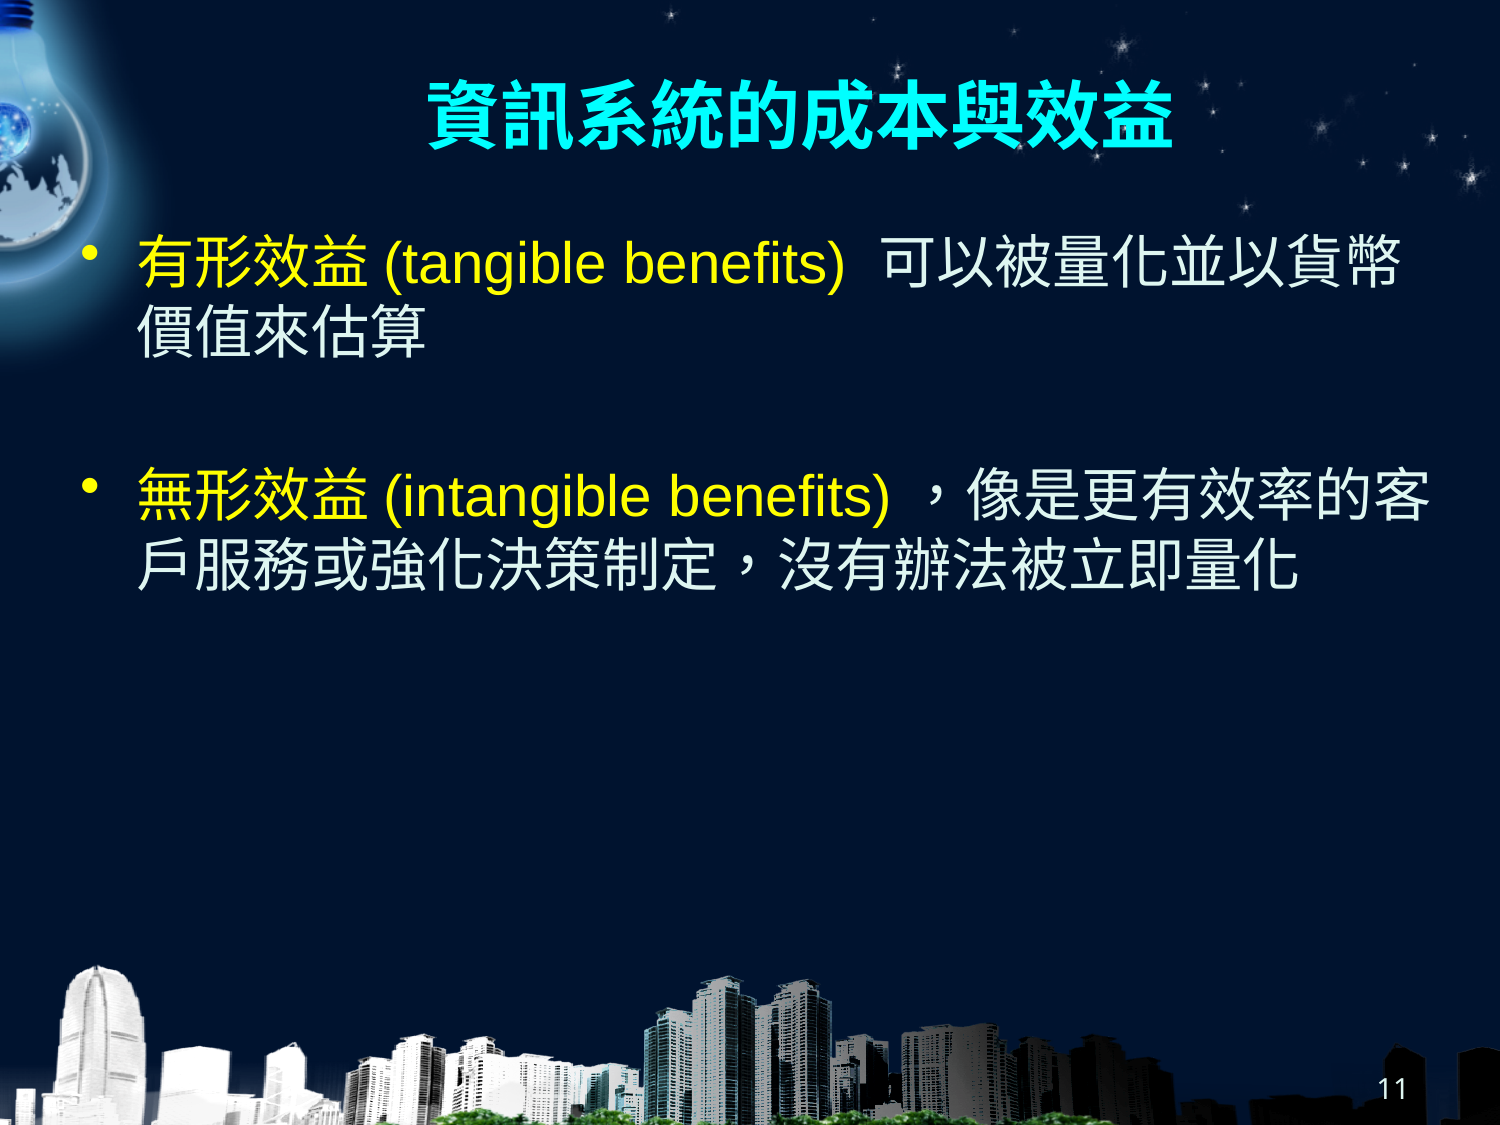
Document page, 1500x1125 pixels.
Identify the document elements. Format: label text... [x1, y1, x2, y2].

picture [0, 964, 1500, 1125]
slide_number 11 [1074, 1062, 1426, 1125]
list 有形效益(tangible benefits) 可以被量化並以貨幣價值來估算 無形效益(intangible benefits)，像是更有效率的客戶服務或強化決策制定，沒有辦法被立即量化 [64, 217, 1465, 981]
picture [656, 0, 1500, 223]
picture [0, 0, 182, 383]
title 資訊系統的成本與效益 [135, 19, 1465, 209]
